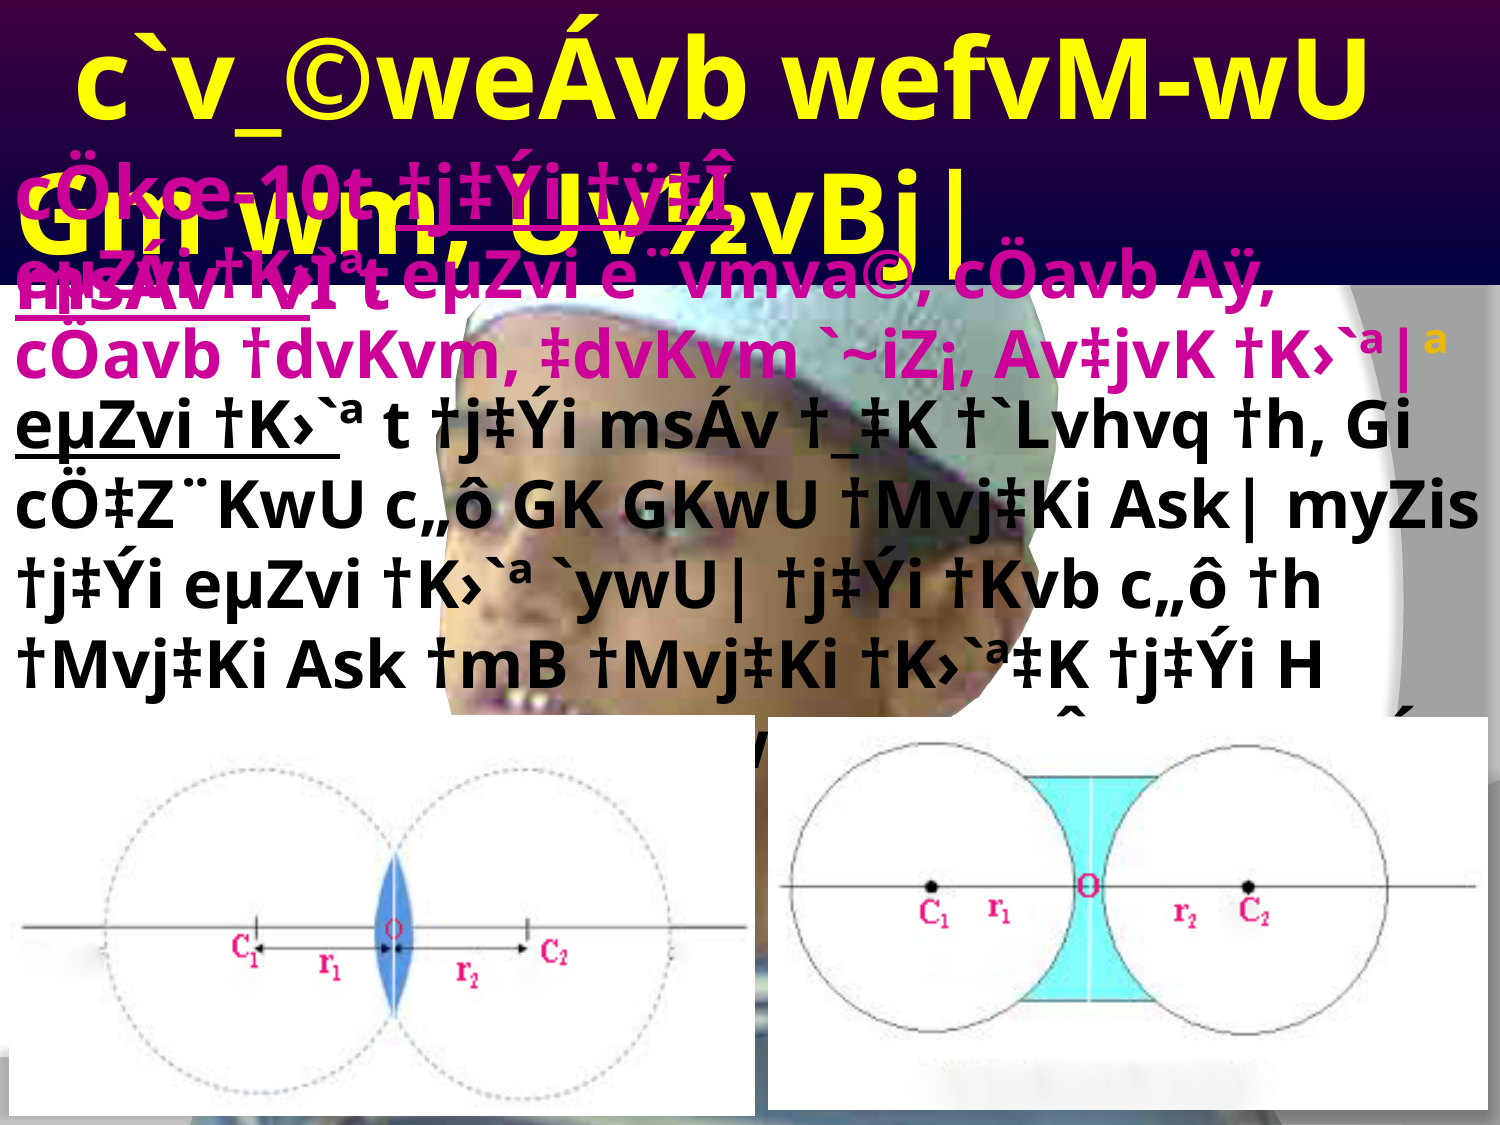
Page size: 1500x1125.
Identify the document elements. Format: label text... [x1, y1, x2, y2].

text_box cÖkœ-10t †j‡Ýi †ÿ‡Î msÁv `vI t [0, 137, 900, 224]
picture [768, 717, 1488, 1110]
picture [9, 715, 755, 1116]
text_box eµZvi †K›`ª, eµZvi e¨vmva©, cÖavb Aÿ, cÖavb †dvKvm, ‡dvKvm `~iZ¡, Av‡jvK †K›`ª|ª [0, 224, 1500, 375]
text_box eµZvi †K›`ª t †j‡Ýi msÁv †_‡K †`Lvhvq †h, Gi cÖ‡Z¨KwU c„ô GK GKwU †Mvj‡Ki Ask| myZis †j‡Ýi eµZvi †K›`ª `ywU| †j‡Ýi †Kvb c„ô †h †Mvj‡Ki Ask †mB †Mvj‡Ki †K›`ª‡K †j‡Ýi H c„‡ôi eµZvi †K›`ª e‡j| wb‡Pi wP‡Î C1I C2 †j‡Ýi eµZvi †K›`ª| [0, 375, 1500, 881]
